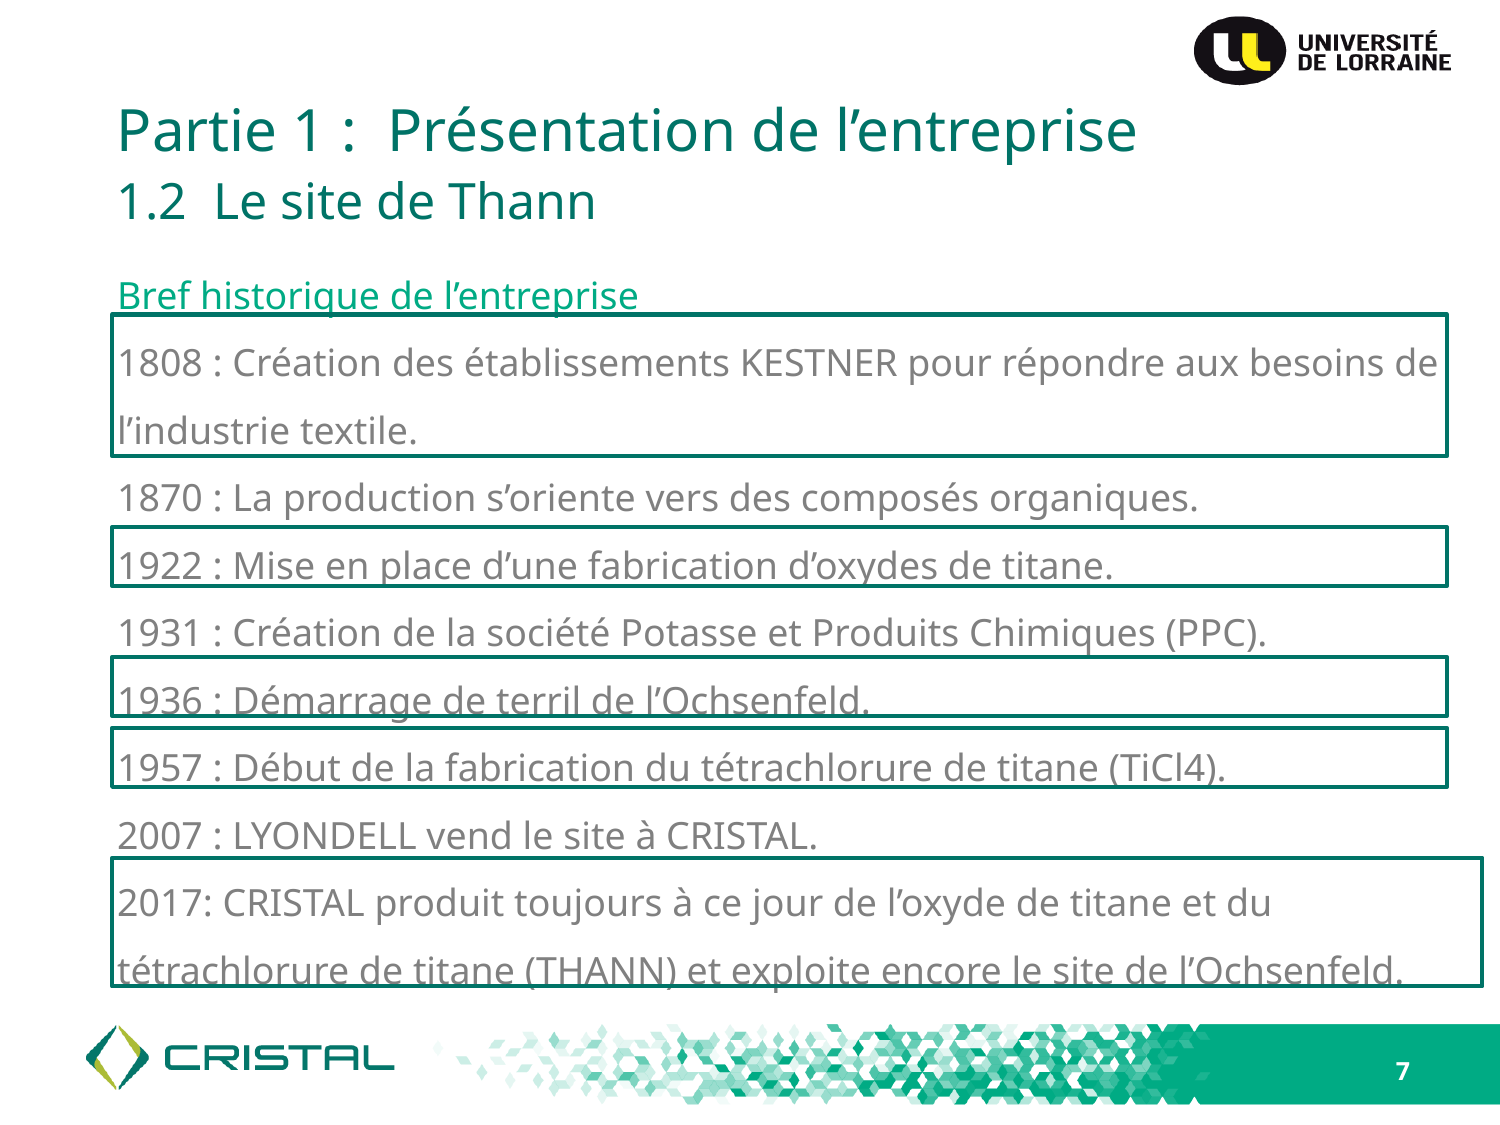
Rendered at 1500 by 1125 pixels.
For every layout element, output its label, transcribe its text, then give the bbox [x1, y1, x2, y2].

slide_number 7 [1074, 1042, 1425, 1103]
text_box [110, 525, 1449, 588]
picture [0, 0, 1500, 1125]
text_box [110, 655, 1449, 718]
text_box [110, 856, 1484, 988]
list Bref historique de l’entreprise 1808 : Création des établissements KESTNER pour répondre aux besoins de l’industrie textile. 1870 : La production s’oriente vers des composés organiques. 1922 : Mise en place d’une fabrication d’oxydes de titane. 1931 : Création de la société Potasse et Produits Chimiques (PPC). 1936 : Démarrage de terril de l’Ochsenfeld. 1957 : Début de la fabrication du tétrachlorure de titane (TiCl4). 2007 : LYONDELL vend le site à CRISTAL. 2017: CRISTAL produit toujours à ce jour de l’oxyde de titane et du tétrachlorure de titane (THANN) et exploite encore le site de l’Ochsenfeld. [117, 268, 1500, 1012]
text_box [110, 312, 1449, 458]
title Partie 1 : Présentation de l’entreprise 1.2 Le site de Thann [116, 96, 1385, 241]
text_box [110, 726, 1449, 789]
